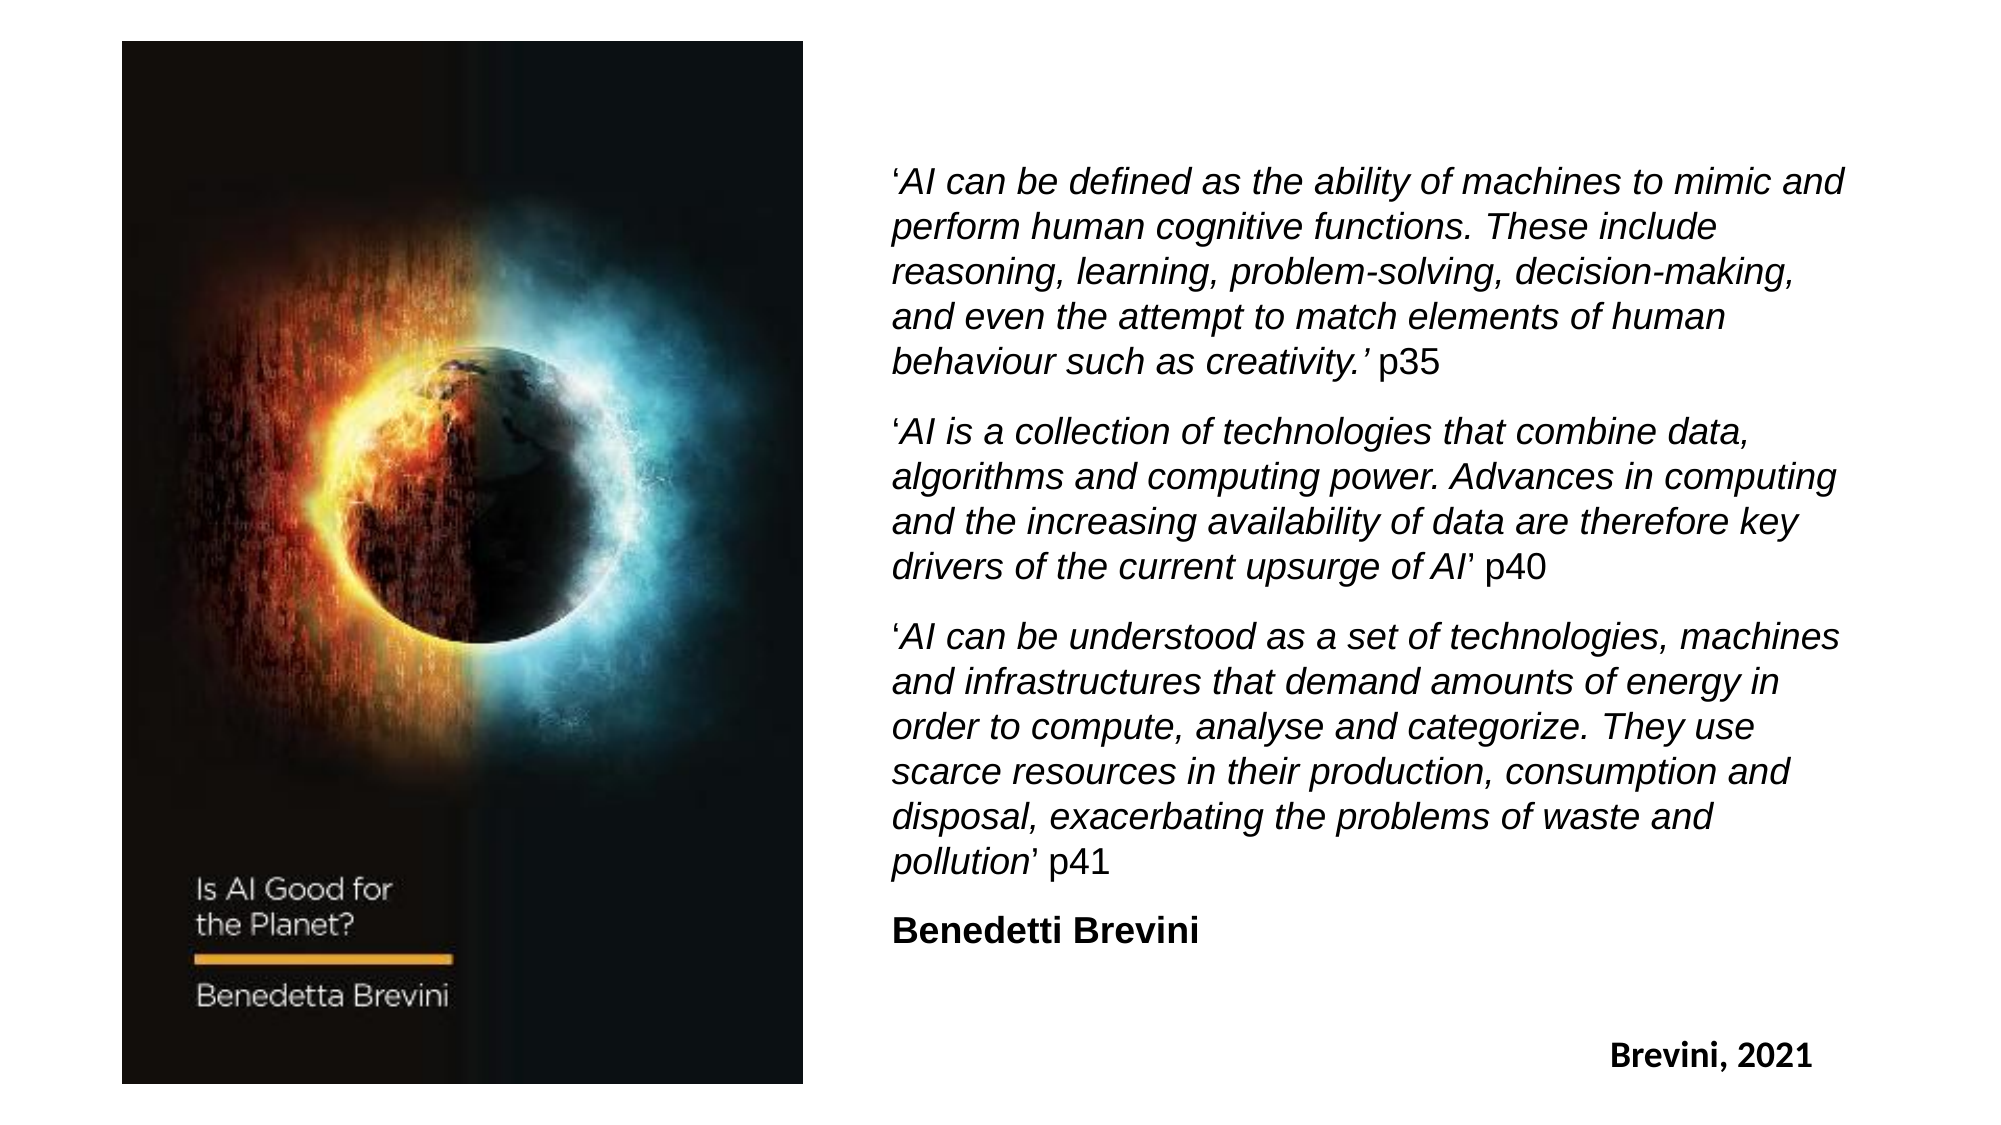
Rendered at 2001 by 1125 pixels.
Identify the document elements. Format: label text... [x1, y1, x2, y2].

text_box Brevini, 2021 [1595, 1022, 1878, 1083]
picture [122, 41, 803, 1084]
text_box ‘AI can be defined as the ability of machines to mimic and perform human cognitive functions. These include reasoning, learning, problem-solving, decision-making, and even the attempt to match elements of human behaviour such as creativity.’ p35 ‘AI is a collection of technologies that combine data, algorithms and computing power. Advances in computing and the increasing availability of data are therefore key drivers of the current upsurge of AI’ p40 ‘AI can be understood as a set of technologies, machines and infrastructures that demand amounts of energy in order to compute, analyse and categorize. They use scarce resources in their production, consumption and disposal, exacerbating the problems of waste and pollution’ p41 Benedetti Brevini [877, 149, 1878, 1074]
